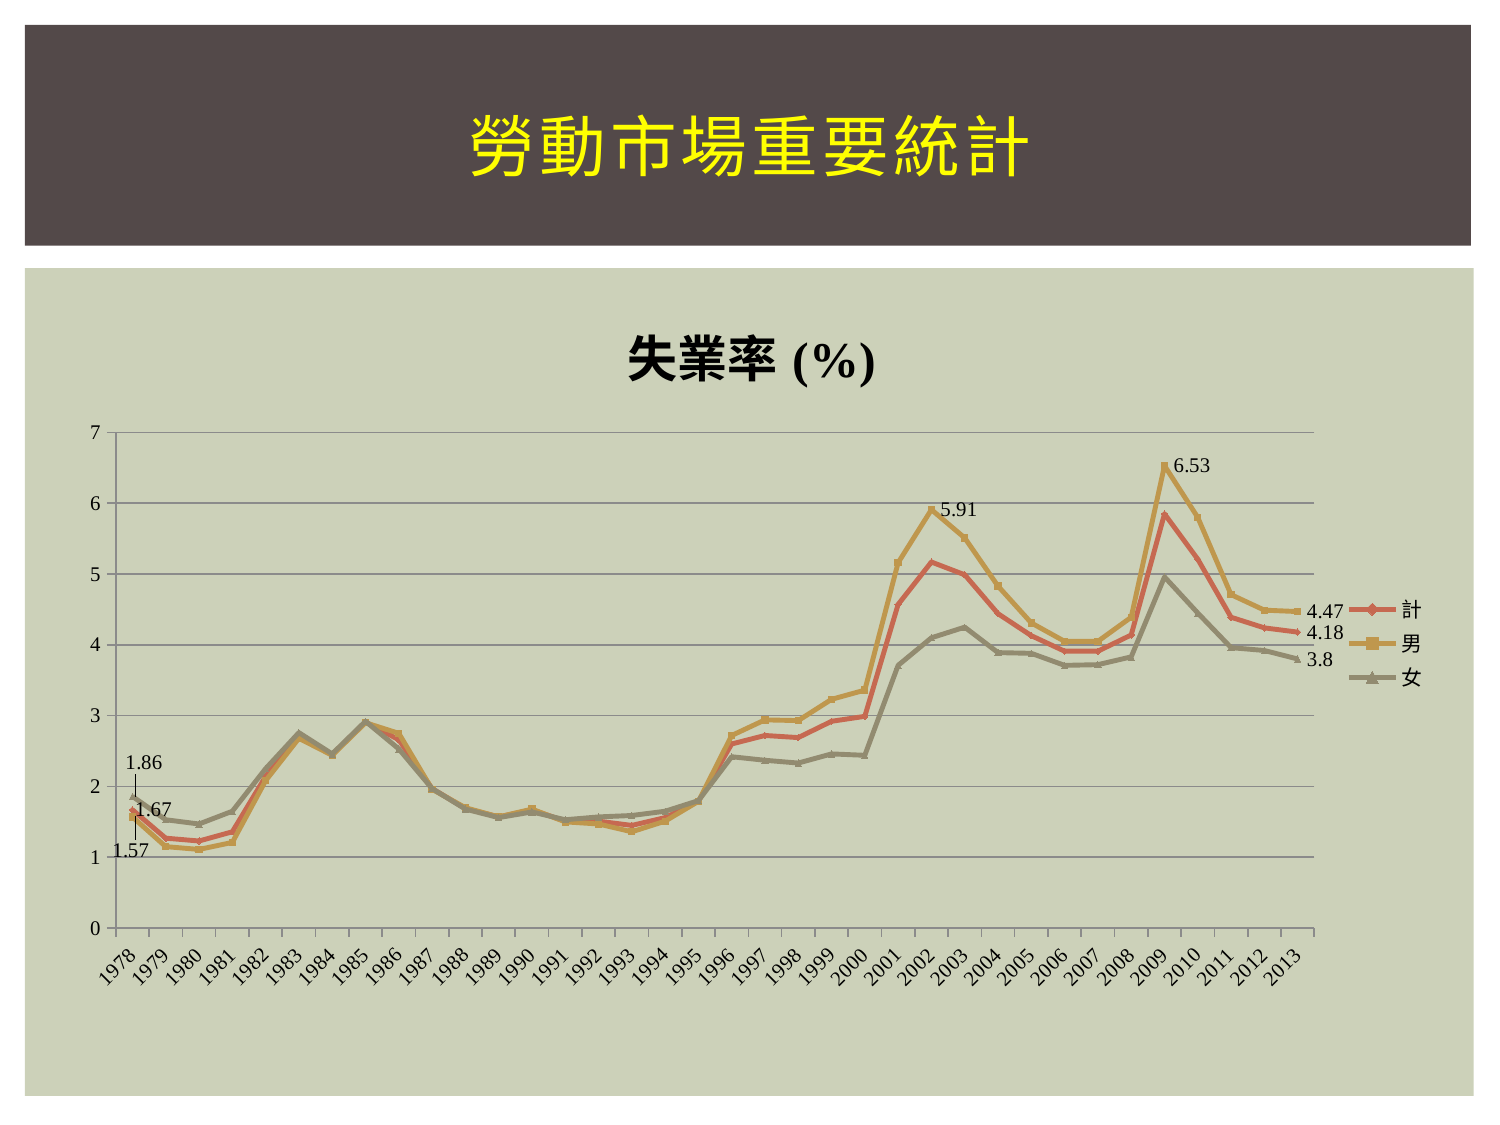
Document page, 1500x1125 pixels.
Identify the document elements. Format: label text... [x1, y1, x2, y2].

title 勞動市場重要統計 [62, 58, 1438, 232]
chart [62, 281, 1442, 1006]
